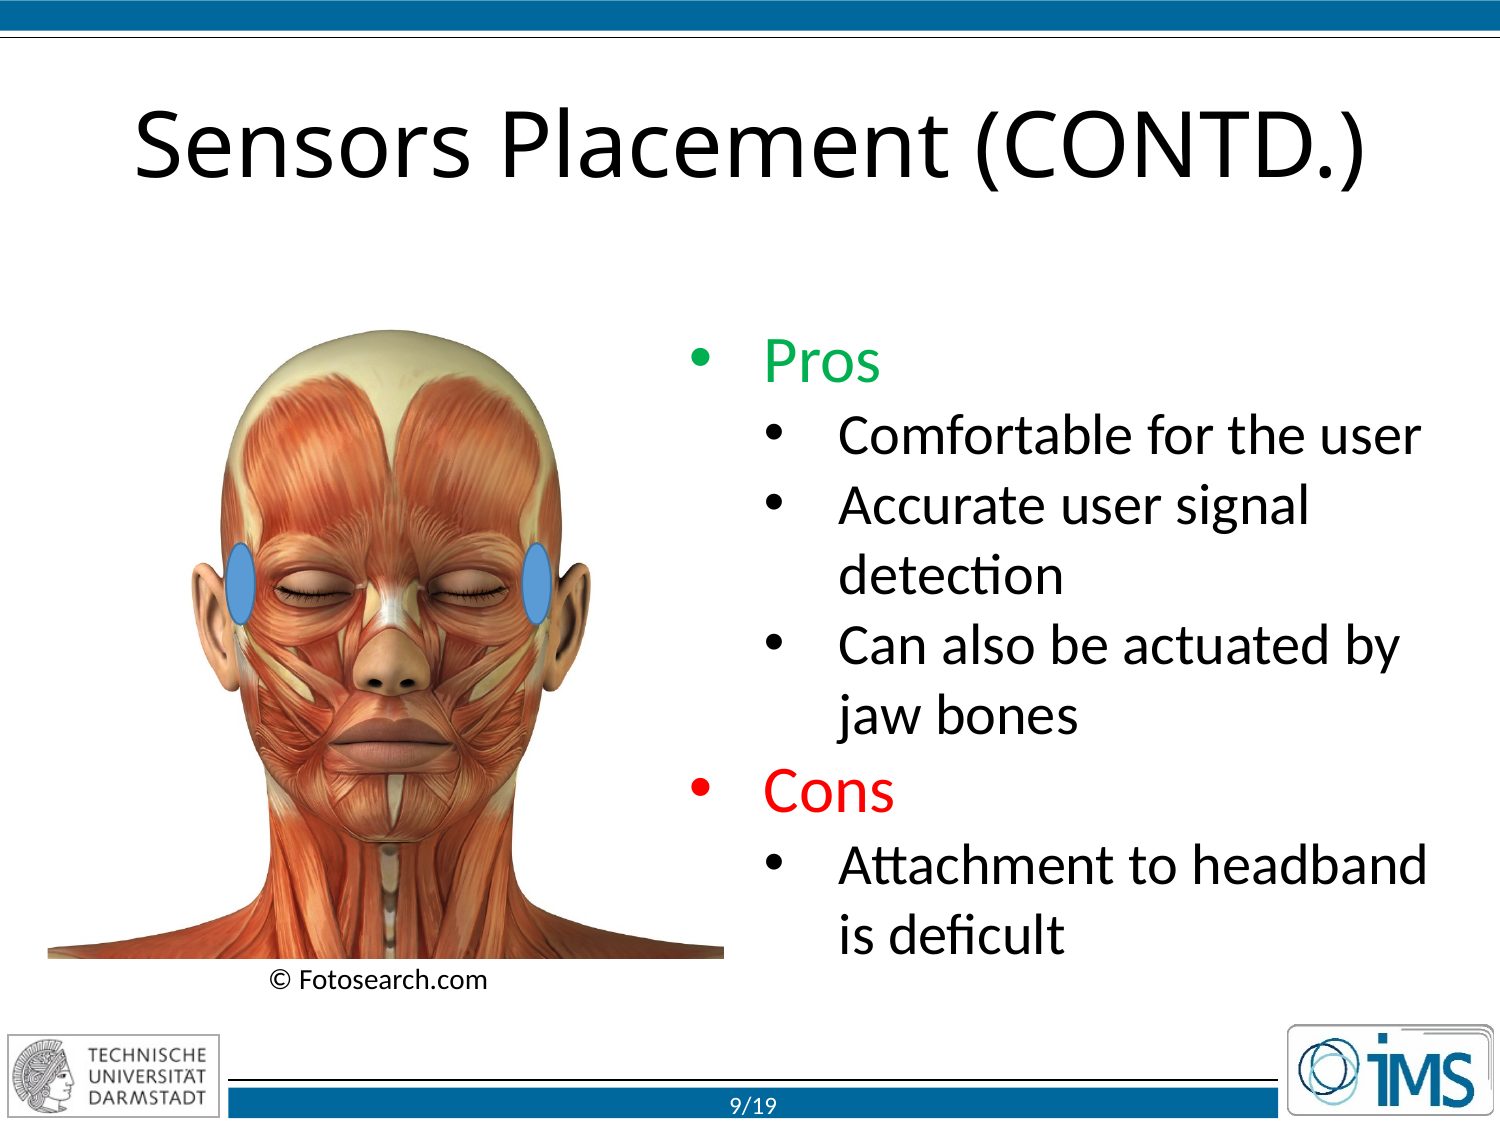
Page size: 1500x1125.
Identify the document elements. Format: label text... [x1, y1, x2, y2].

picture [9, 1036, 214, 1114]
text_box Pros Comfortable for the user Accurate user signal detection Can also be actuated by jaw bones Cons Attachment to headband is deficult [674, 308, 1461, 974]
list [47, 308, 724, 959]
slide_number 9/19 [584, 1074, 922, 1125]
title Sensors Placement (CONTD.) [103, 39, 1397, 257]
picture [1287, 1024, 1494, 1116]
text_box © Fotosearch.com [158, 959, 598, 1003]
